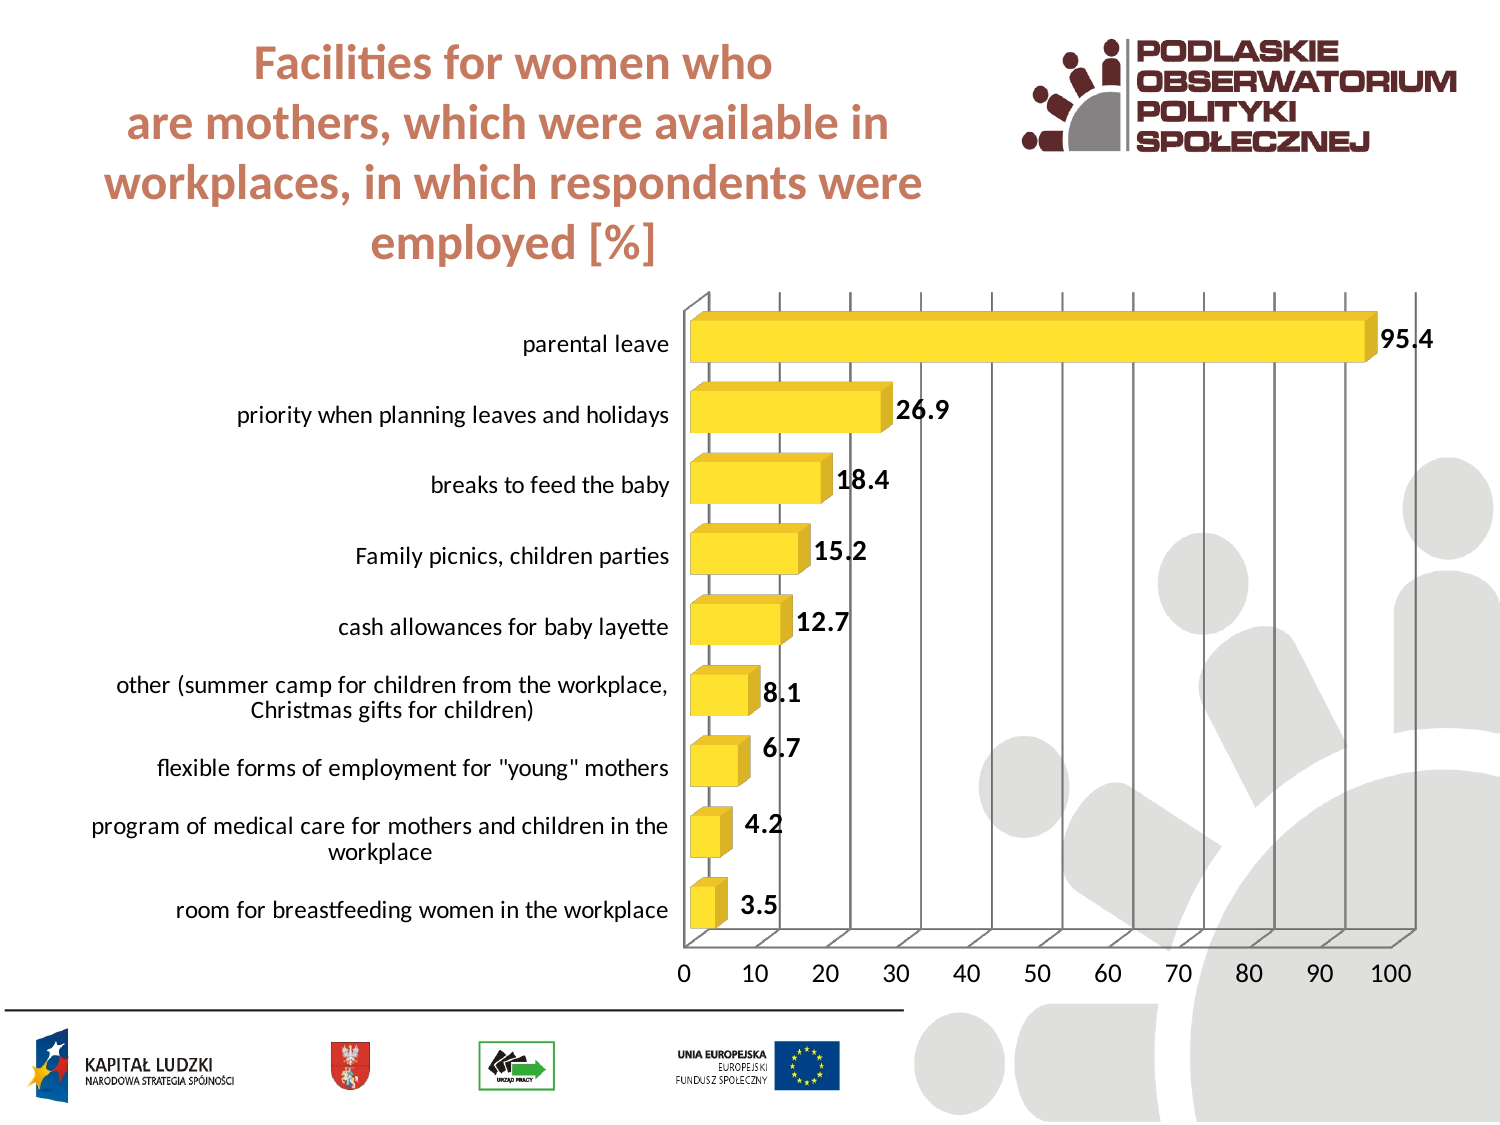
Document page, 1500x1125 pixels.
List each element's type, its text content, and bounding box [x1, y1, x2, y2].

picture [0, 0, 1500, 1125]
title Facilities for women who are mothers, which were available in workplaces, in which respondents were employed [%] [17, 30, 1010, 268]
chart [41, 266, 1459, 1000]
